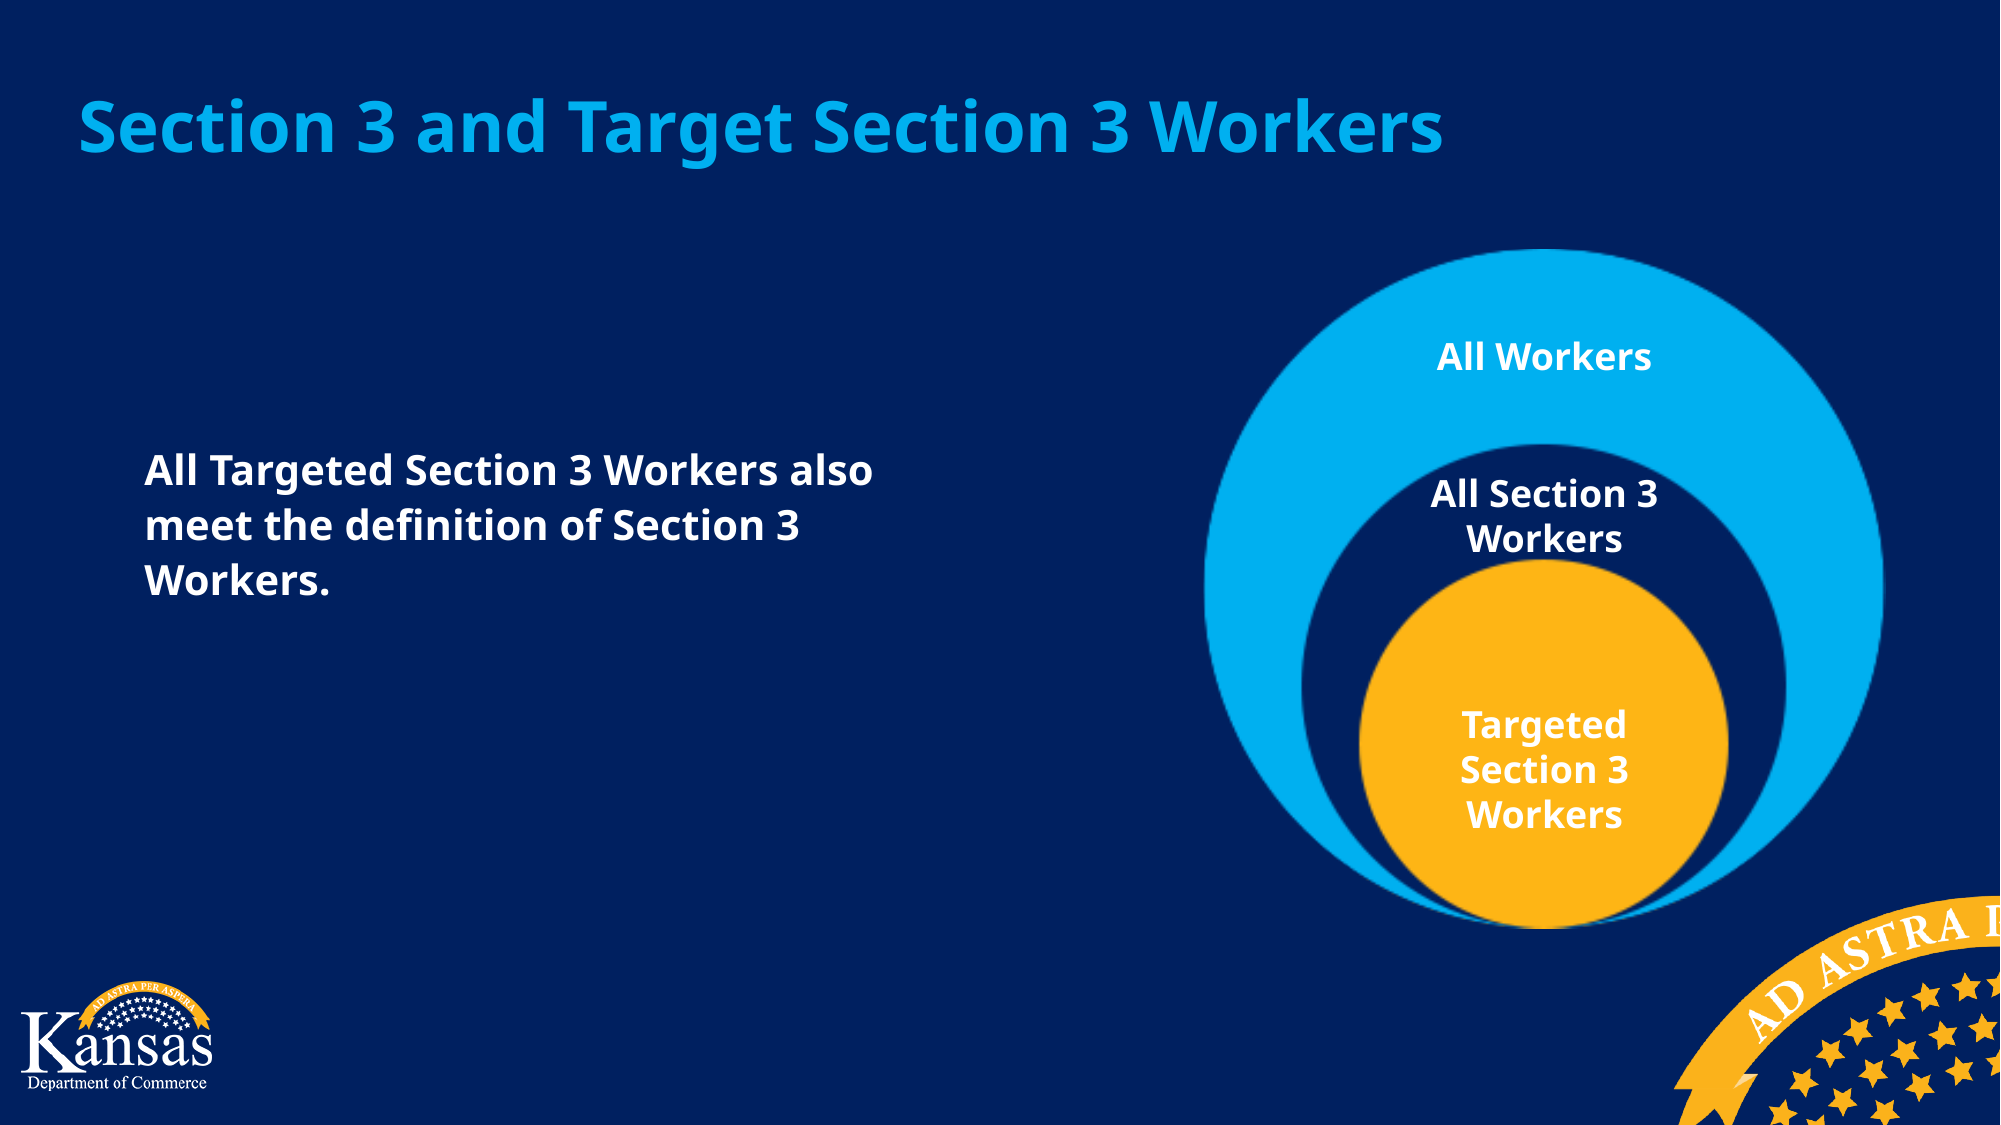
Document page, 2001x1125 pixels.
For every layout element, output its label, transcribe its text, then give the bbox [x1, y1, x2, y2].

picture [1438, 344, 1461, 369]
picture [1557, 350, 1569, 369]
picture [1636, 350, 1650, 370]
picture [1496, 344, 1530, 369]
picture [1597, 350, 1614, 370]
picture [1533, 350, 1552, 370]
picture [1574, 342, 1592, 369]
picture [1203, 249, 2000, 1125]
picture [1620, 350, 1632, 369]
text_box Section 3 and Target Section 3 Workers [64, 92, 1677, 176]
picture [1466, 342, 1471, 369]
picture [21, 981, 212, 1091]
text_box All Targeted Section 3 Workers also meet the definition of Section 3 Workers. [129, 431, 956, 694]
picture [1478, 342, 1482, 369]
